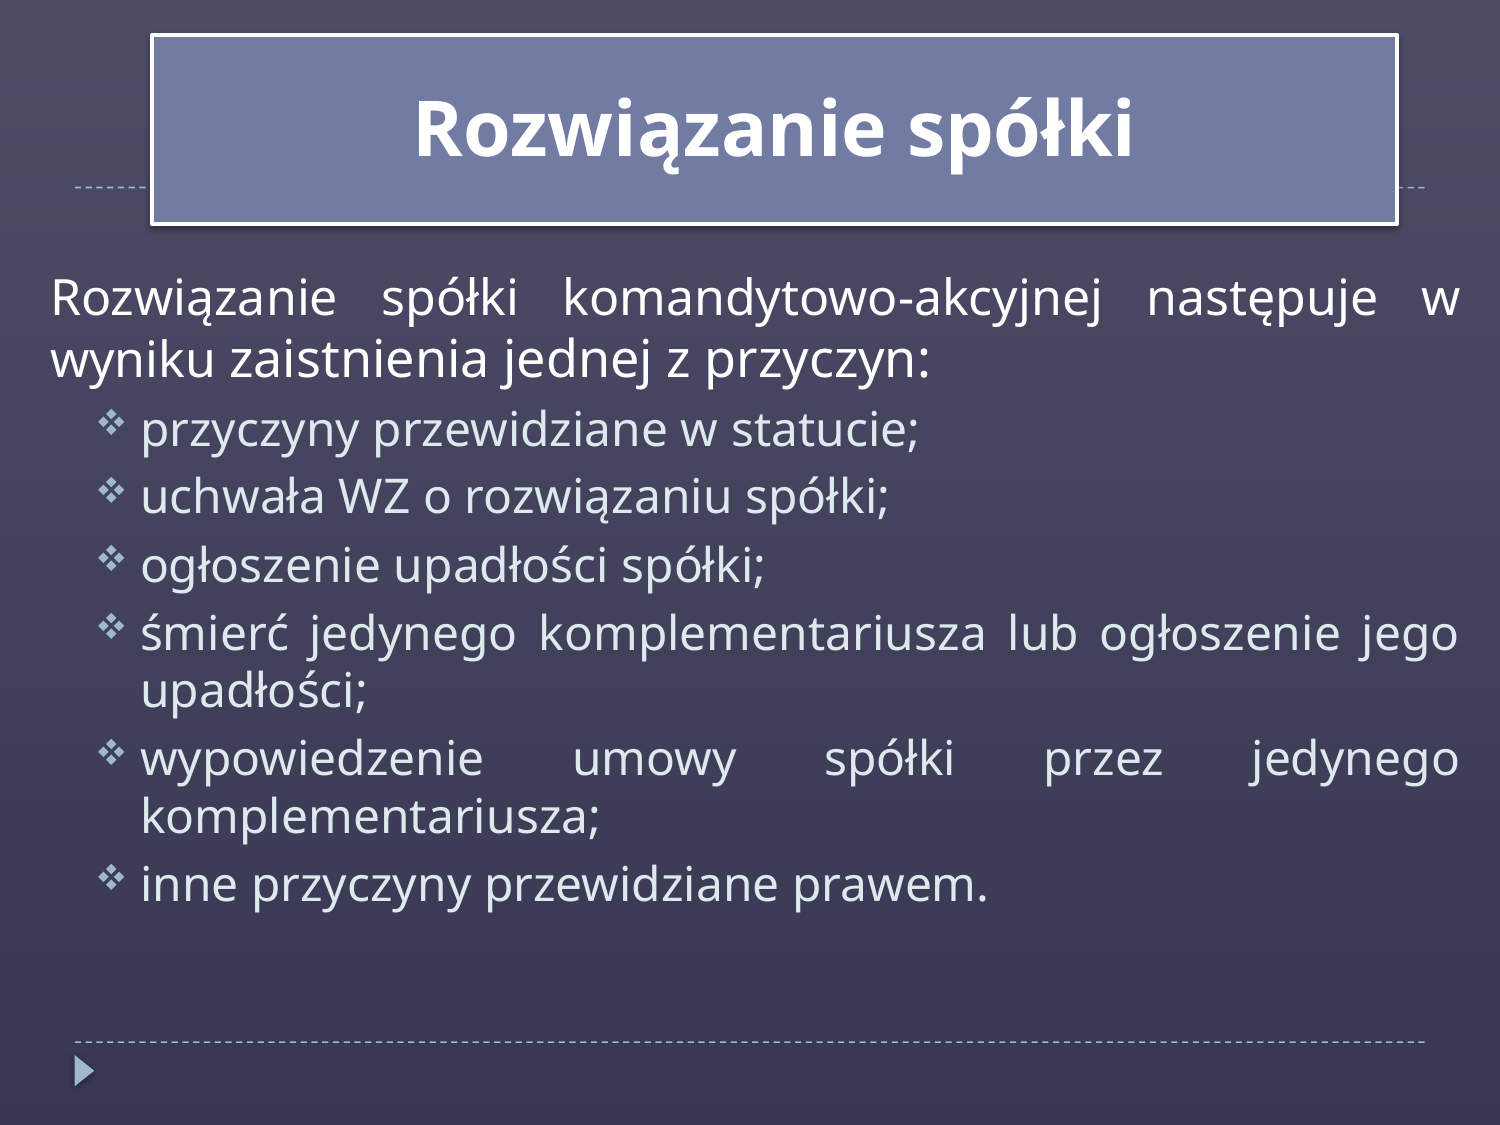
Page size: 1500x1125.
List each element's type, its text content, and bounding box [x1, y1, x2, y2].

text_box Rozwiązanie spółki [150, 33, 1399, 226]
list Rozwiązanie spółki komandytowo-akcyjnej następuje w wyniku zaistnienia jednej z przyczyn: przyczyny przewidziane w statucie; uchwała WZ o rozwiązaniu spółki; ogłoszenie upadłości spółki; śmierć jedynego komplementariusza lub ogłoszenie jego upadłości; wypowiedzenie umowy spółki przez jedynego komplementariusza; inne przyczyny przewidziane prawem. [35, 257, 1477, 1010]
